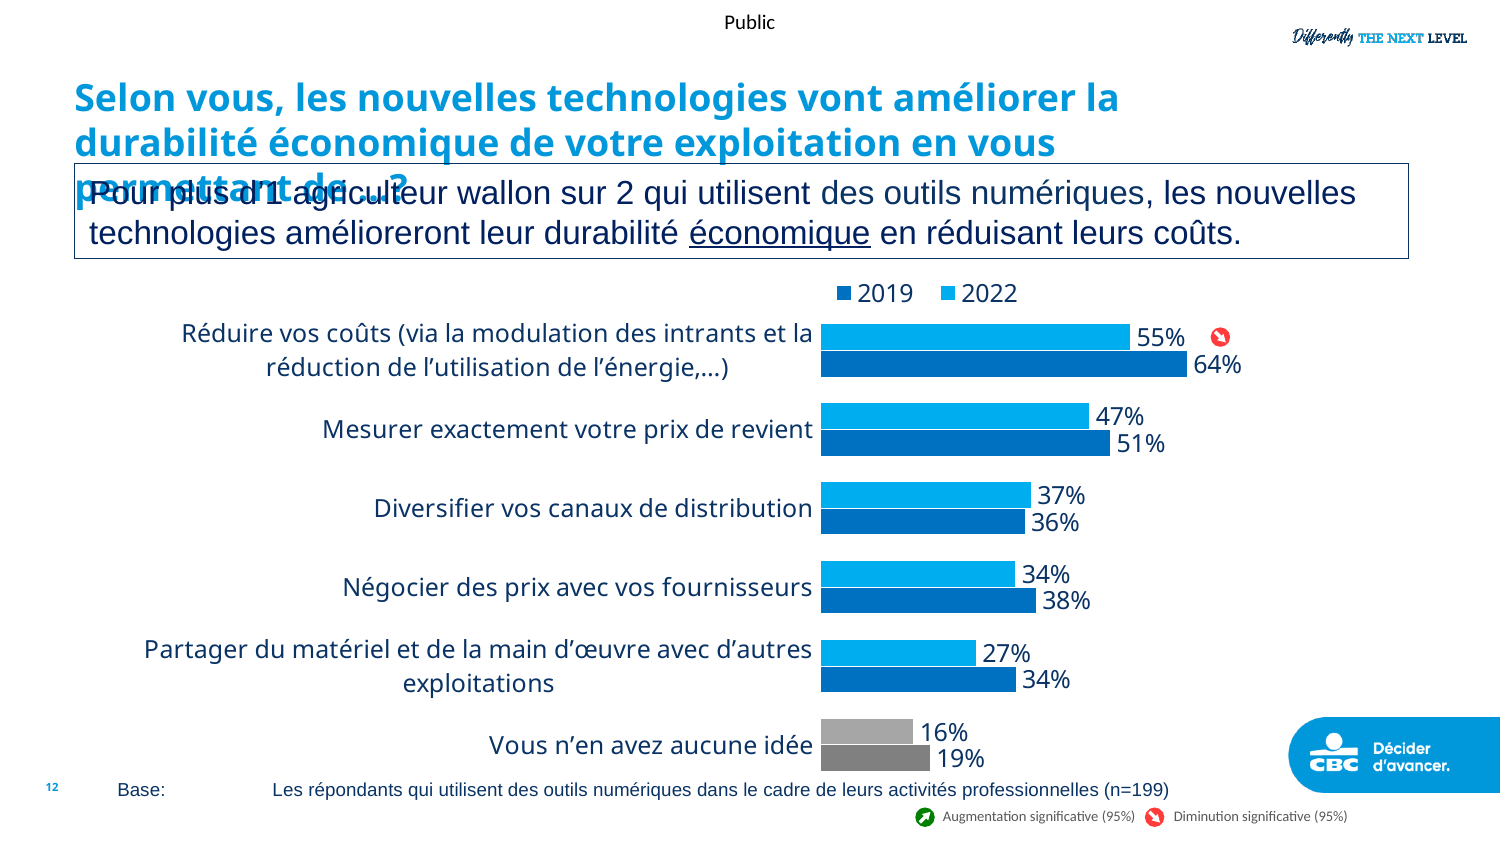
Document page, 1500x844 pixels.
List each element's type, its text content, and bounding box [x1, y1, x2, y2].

text_box Base: Les répondants qui utilisent des outils numériques dans le cadre de leurs activités professionnelles (n=199) [117, 794, 1476, 818]
text_box Pour plus d’1 agriculteur wallon sur 2 qui utilisent des outils numériques, les nouvelles technologies amélioreront leur durabilité économique en réduisant leurs coûts. [74, 163, 1409, 259]
title Selon vous, les nouvelles technologies vont améliorer la durabilité économique de votre exploitation en vous permettant de …? [74, 74, 1270, 129]
chart [93, 259, 1500, 785]
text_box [1210, 327, 1231, 348]
picture [1291, 23, 1470, 47]
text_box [915, 799, 1395, 833]
slide_number 12 [0, 765, 104, 811]
